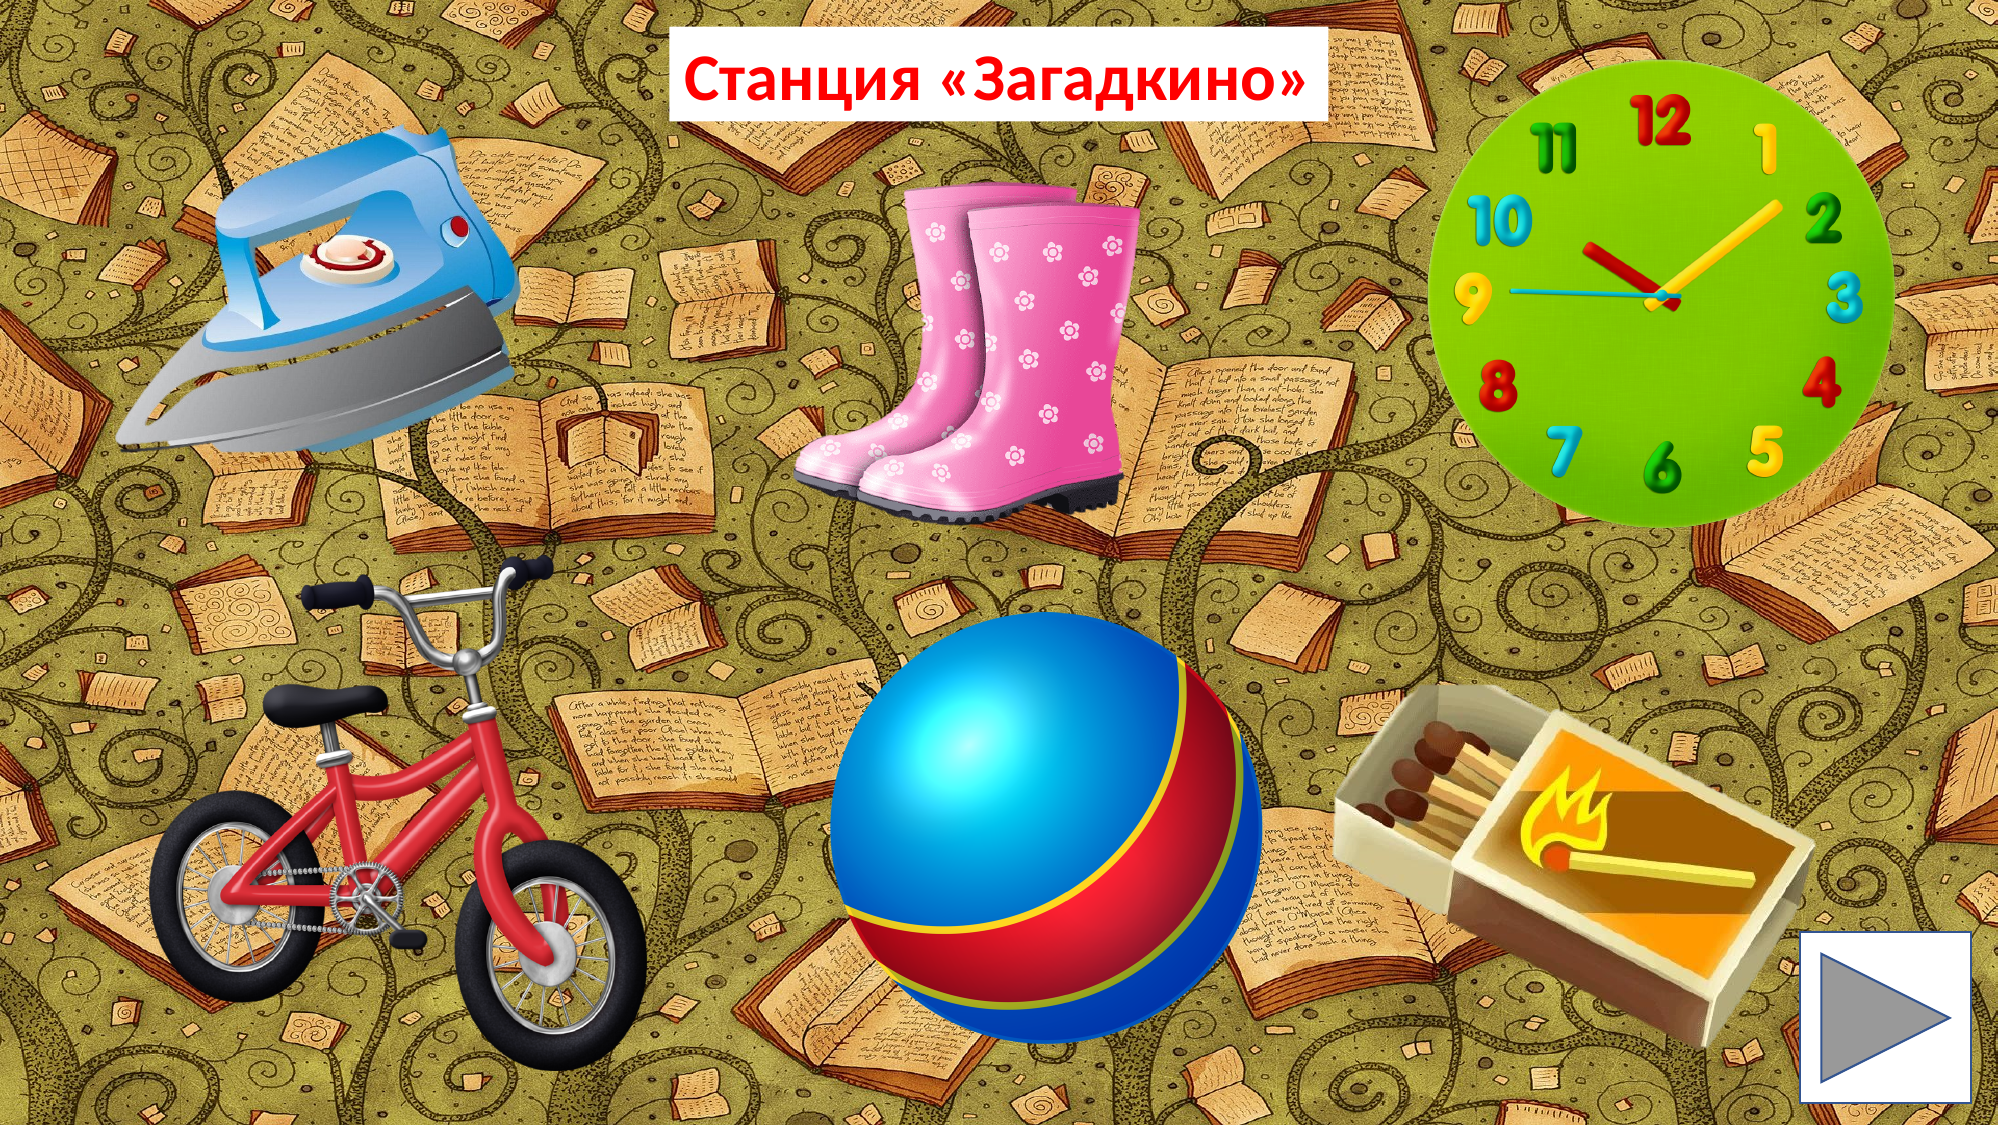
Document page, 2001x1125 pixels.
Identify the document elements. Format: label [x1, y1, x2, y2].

picture [724, 102, 1981, 1099]
picture [149, 554, 647, 1071]
picture [1427, 59, 1895, 528]
list [0, 0, 1998, 1125]
picture [31, 74, 622, 494]
